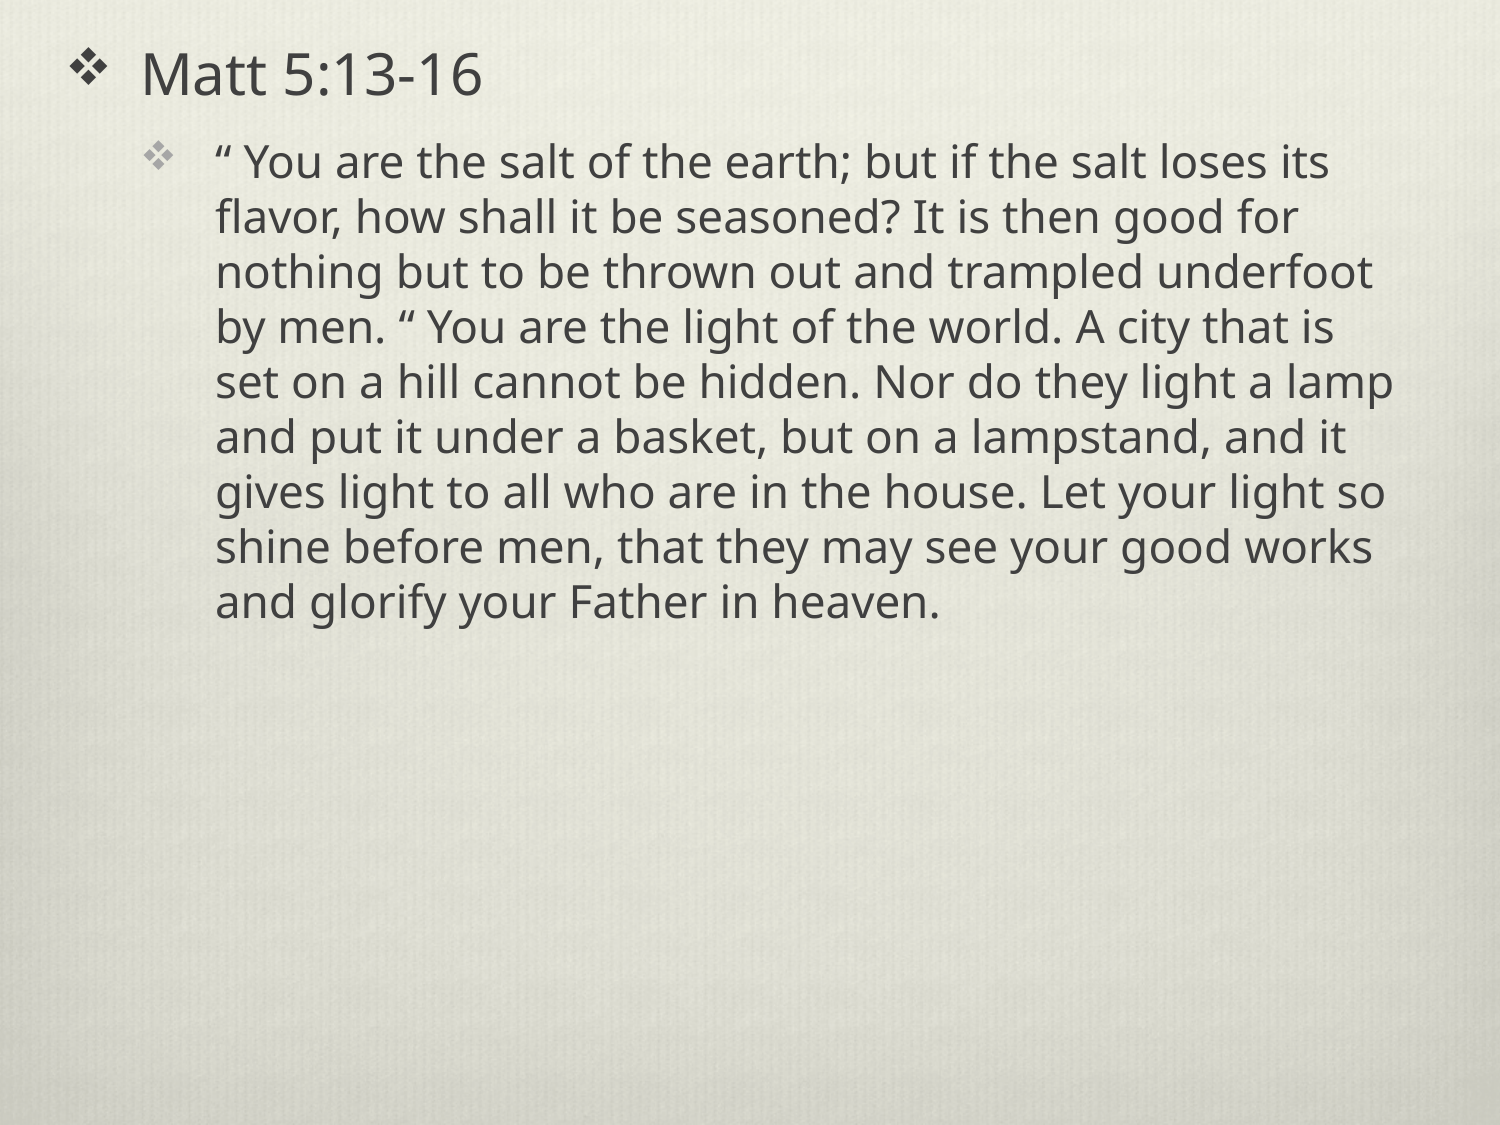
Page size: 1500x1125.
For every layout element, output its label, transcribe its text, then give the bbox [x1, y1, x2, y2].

list Matt 5:13-16 “ You are the salt of the earth; but if the salt loses its flavor, how shall it be seasoned? It is then good for nothing but to be thrown out and trampled underfoot by men. “ You are the light of the world. A city that is set on a hill cannot be hidden. Nor do they light a lamp and put it under a basket, but on a lampstand, and it gives light to all who are in the house. Let your light so shine before men, that they may see your good works and glorify your Father in heaven. [50, 37, 1413, 1088]
